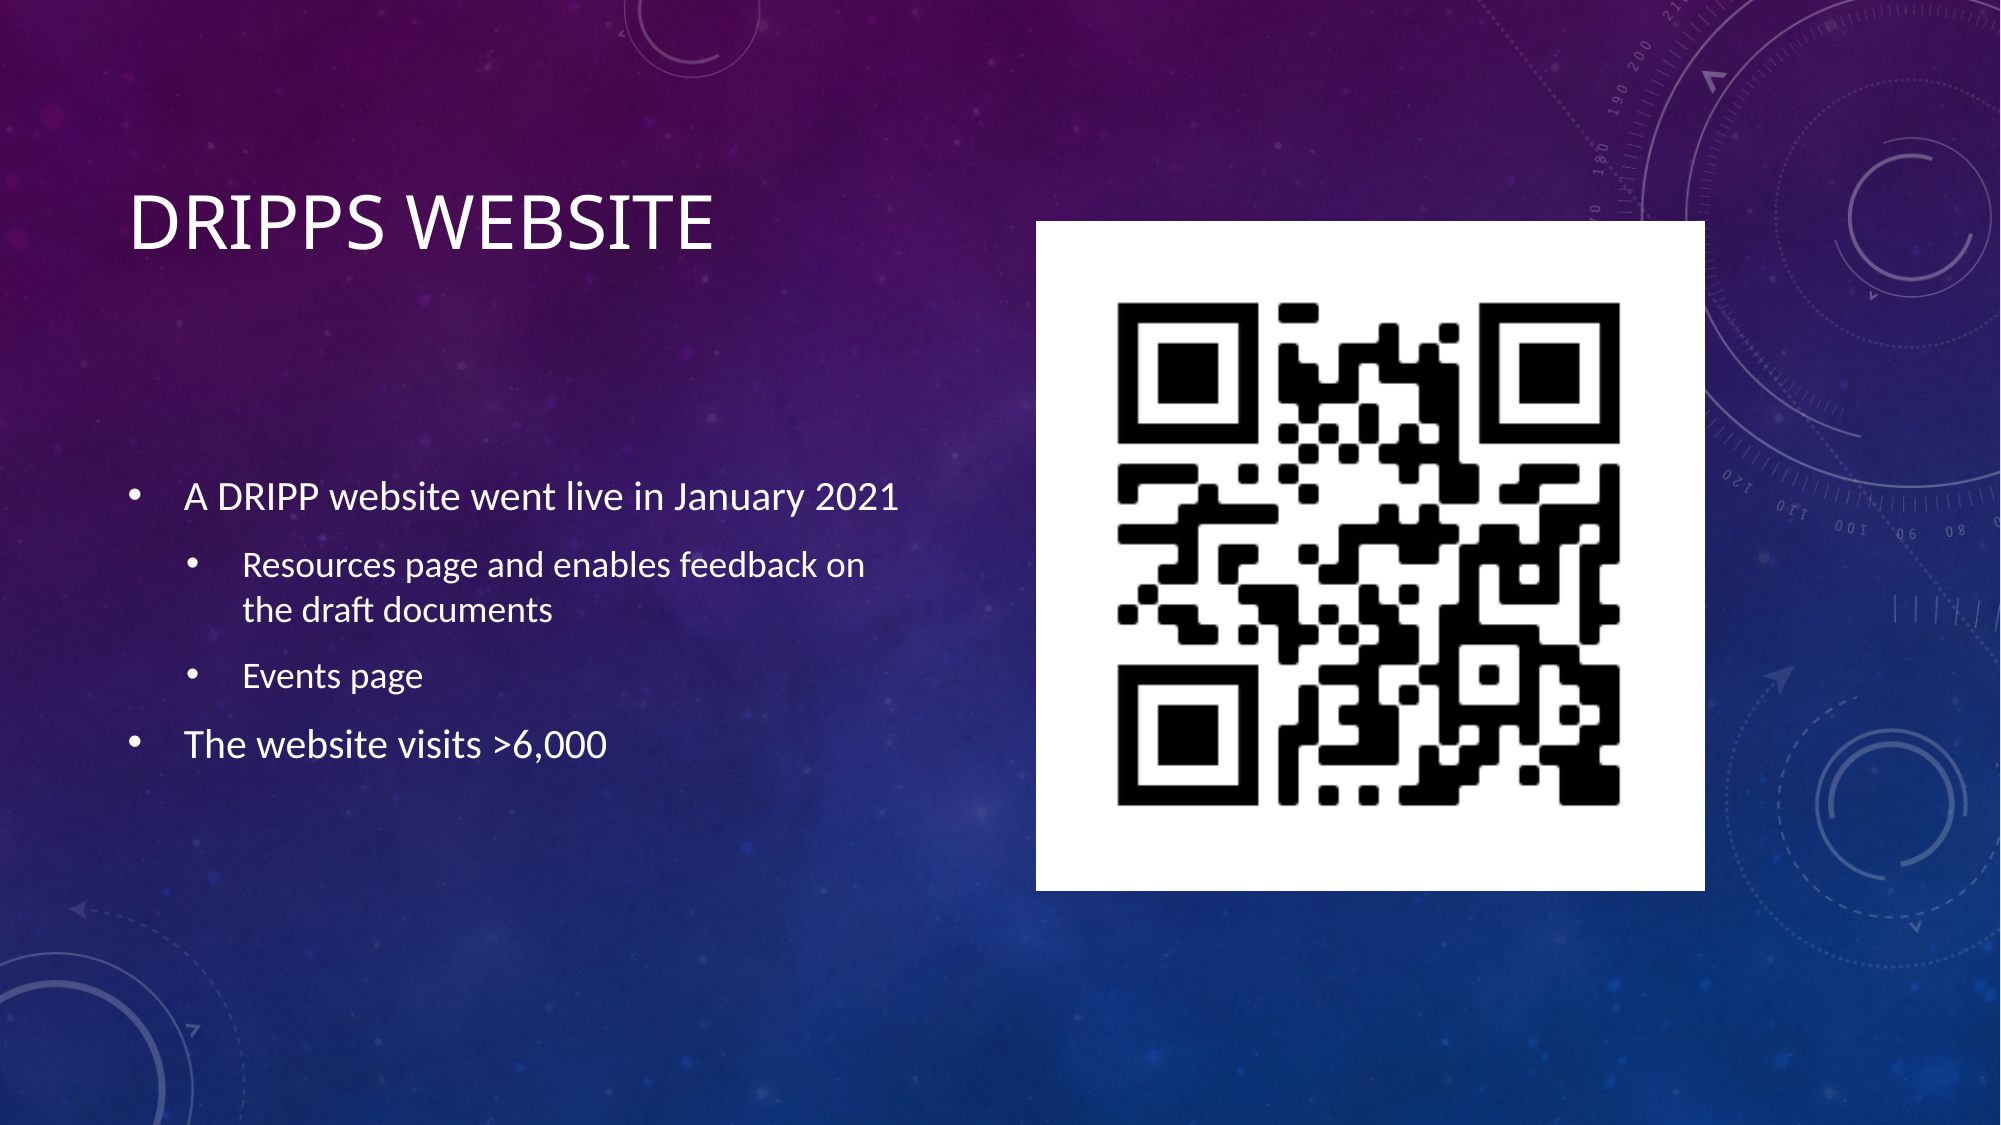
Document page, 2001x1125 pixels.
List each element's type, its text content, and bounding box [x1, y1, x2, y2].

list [1035, 221, 1706, 891]
list A DRIPP website went live in January 2021 Resources page and enables feedback on the draft documents Events page The website visits >6,000 [112, 351, 932, 950]
picture [0, 0, 2001, 1125]
title DRIPPs Website [112, 99, 1775, 339]
